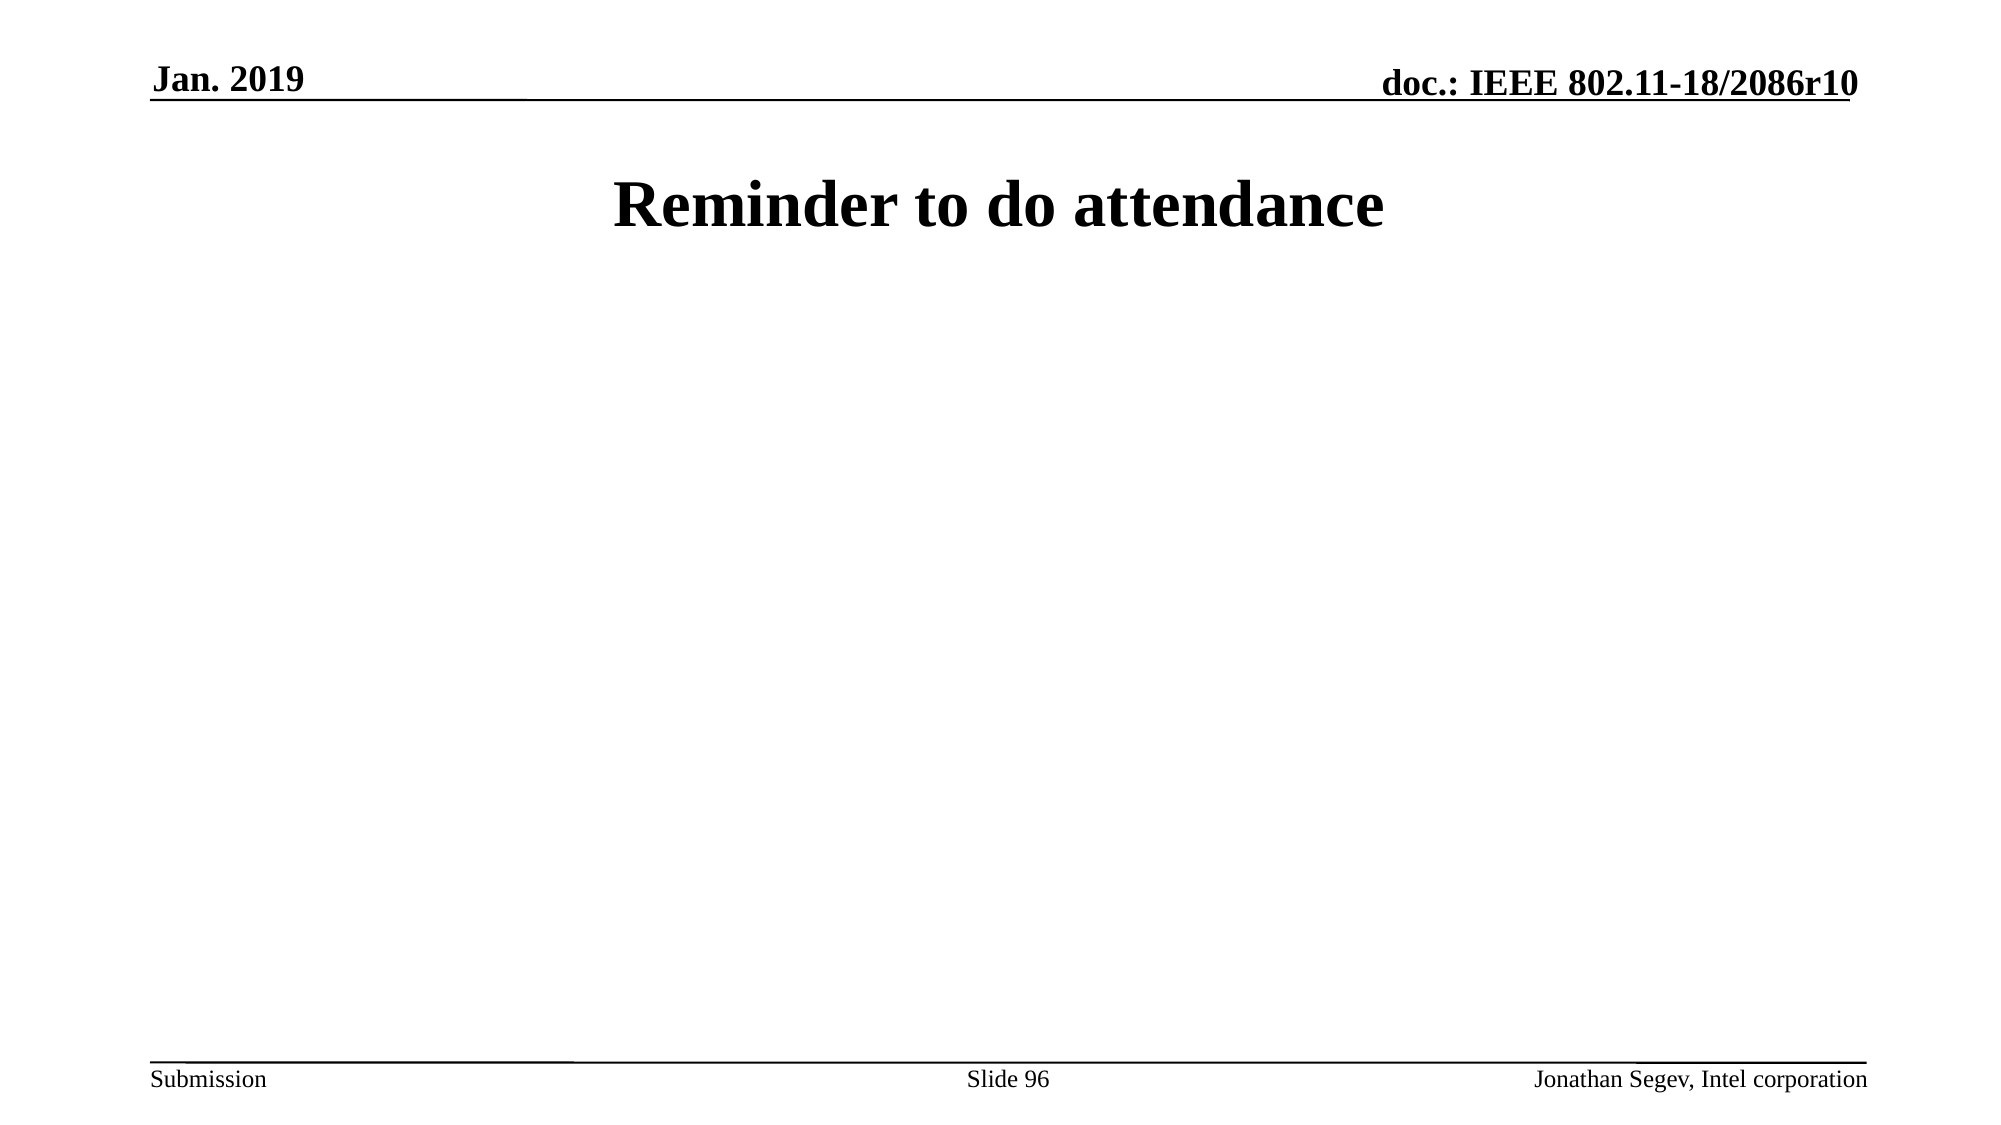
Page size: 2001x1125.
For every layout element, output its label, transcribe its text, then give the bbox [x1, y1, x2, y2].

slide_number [152, 54, 563, 100]
footer Jonathan Segev, Intel corporation [1171, 1061, 1869, 1093]
slide_number Slide 96 [950, 1061, 1067, 1123]
title Reminder to do attendance [149, 112, 1850, 288]
